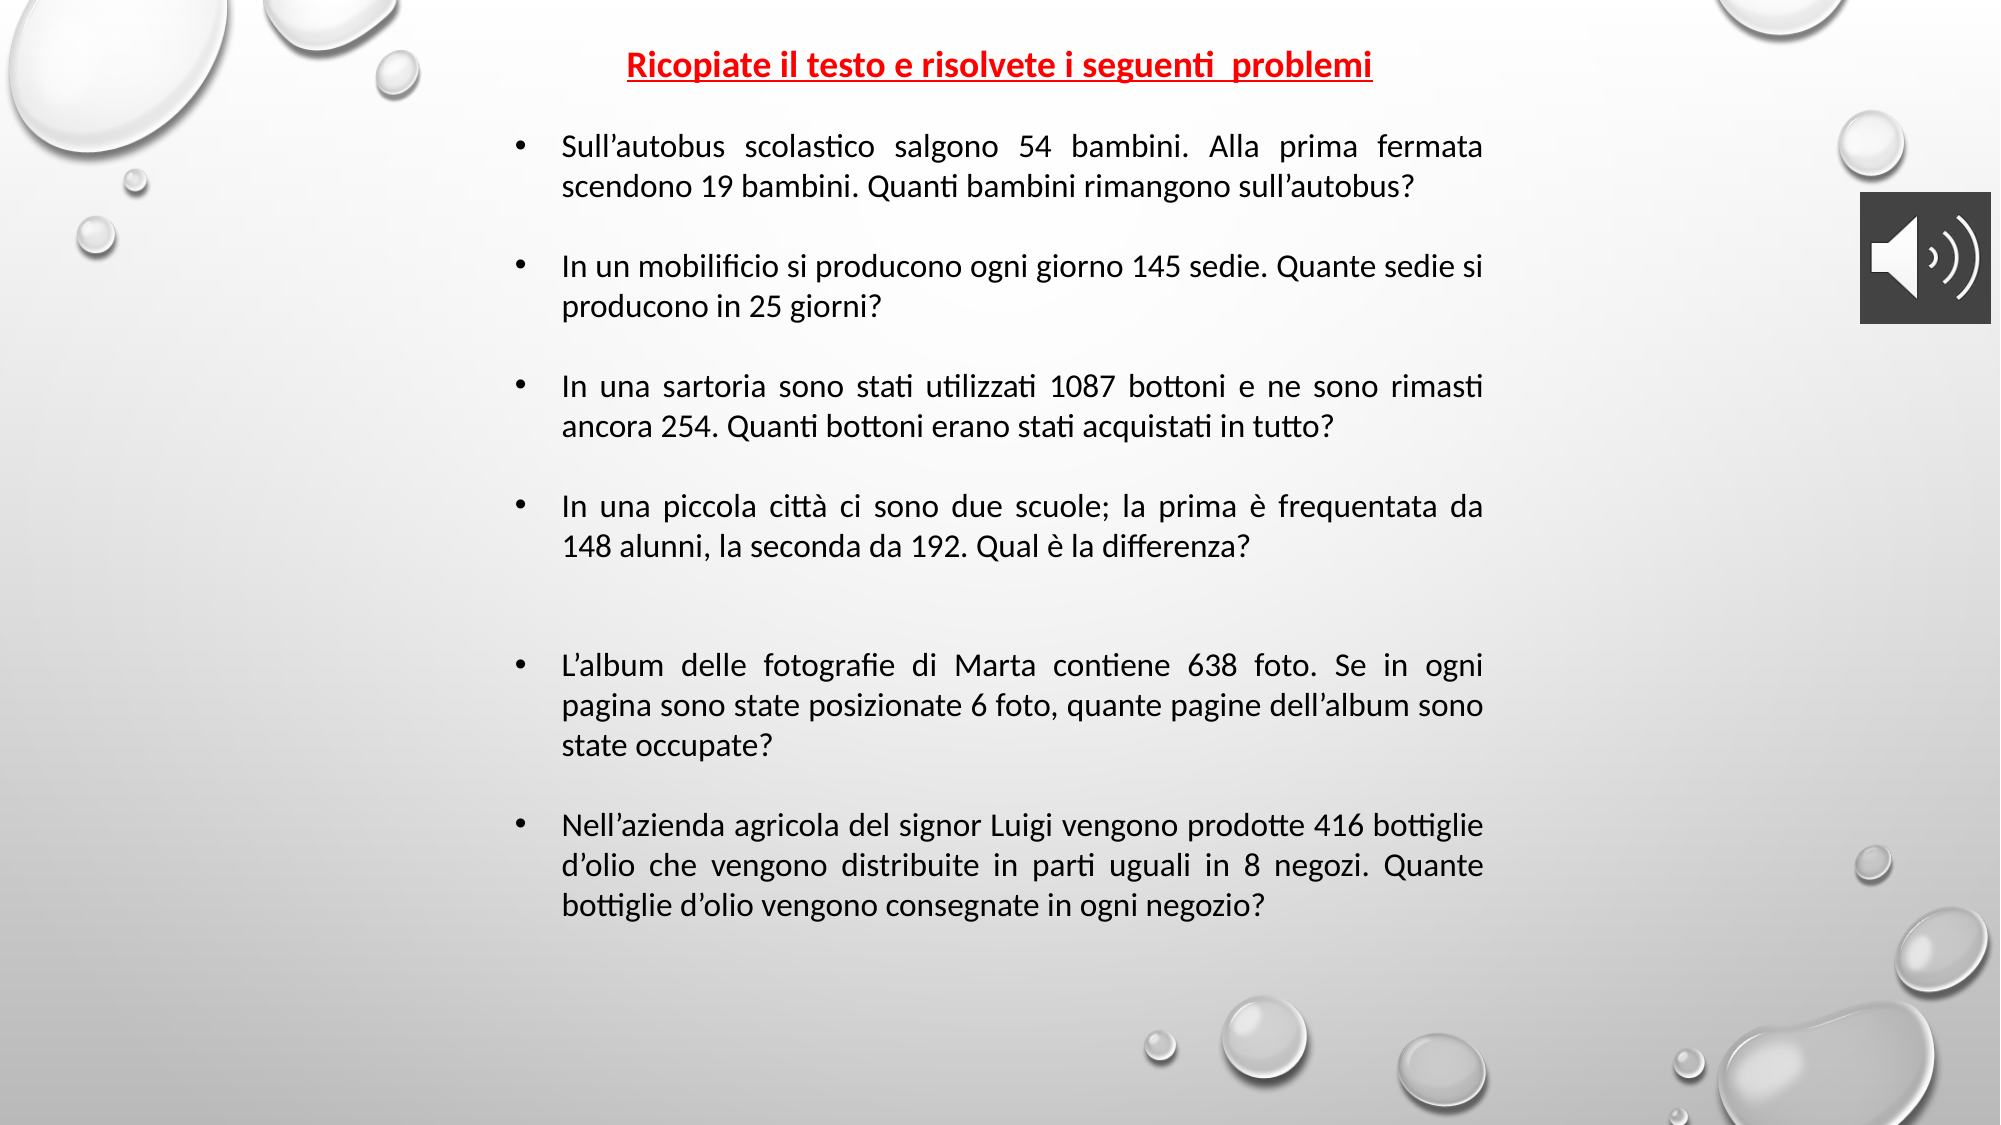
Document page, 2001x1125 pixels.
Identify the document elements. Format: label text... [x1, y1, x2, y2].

text_box Ricopiate il testo e risolvete i seguenti problemi Sull’autobus scolastico salgono 54 bambini. Alla prima fermata scendono 19 bambini. Quanti bambini rimangono sull’autobus? In un mobilificio si producono ogni giorno 145 sedie. Quante sedie si producono in 25 giorni? In una sartoria sono stati utilizzati 1087 bottoni e ne sono rimasti ancora 254. Quanti bottoni erano stati acquistati in tutto? In una piccola città ci sono due scuole; la prima è frequentata da 148 alunni, la seconda da 192. Qual è la differenza? L’album delle fotografie di Marta contiene 638 foto. Se in ogni pagina sono state posizionate 6 foto, quante pagine dell’album sono state occupate? Nell’azienda agricola del signor Luigi vengono prodotte 416 bottiglie d’olio che vengono distribuite in parti uguali in 8 negozi. Quante bottiglie d’olio vengono consegnate in ogni negozio? [500, 32, 1500, 931]
picture [0, 0, 2000, 1125]
